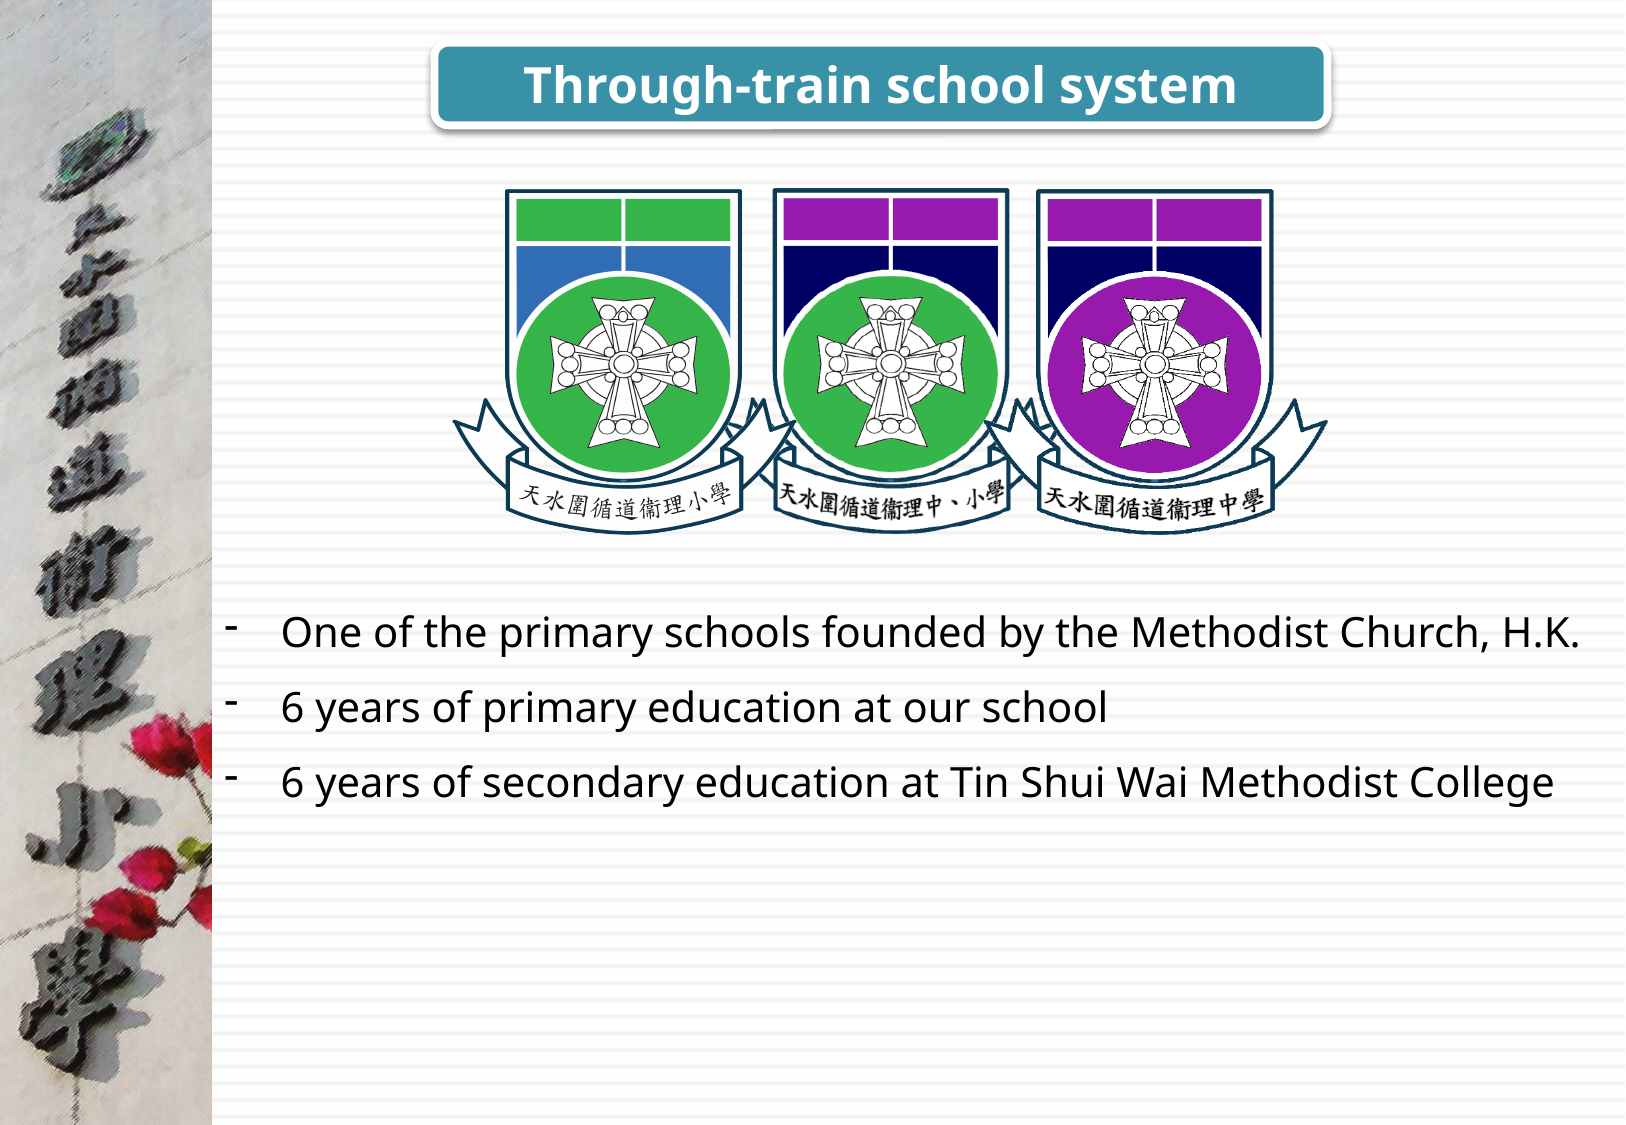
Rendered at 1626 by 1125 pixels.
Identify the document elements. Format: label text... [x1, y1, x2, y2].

text_box Through-train school system [430, 38, 1332, 130]
picture [0, 0, 1626, 1125]
text_box One of the primary schools founded by the Methodist Church, H.K. 6 years of primary education at our school 6 years of secondary education at Tin Shui Wai Methodist College [216, 597, 1602, 813]
